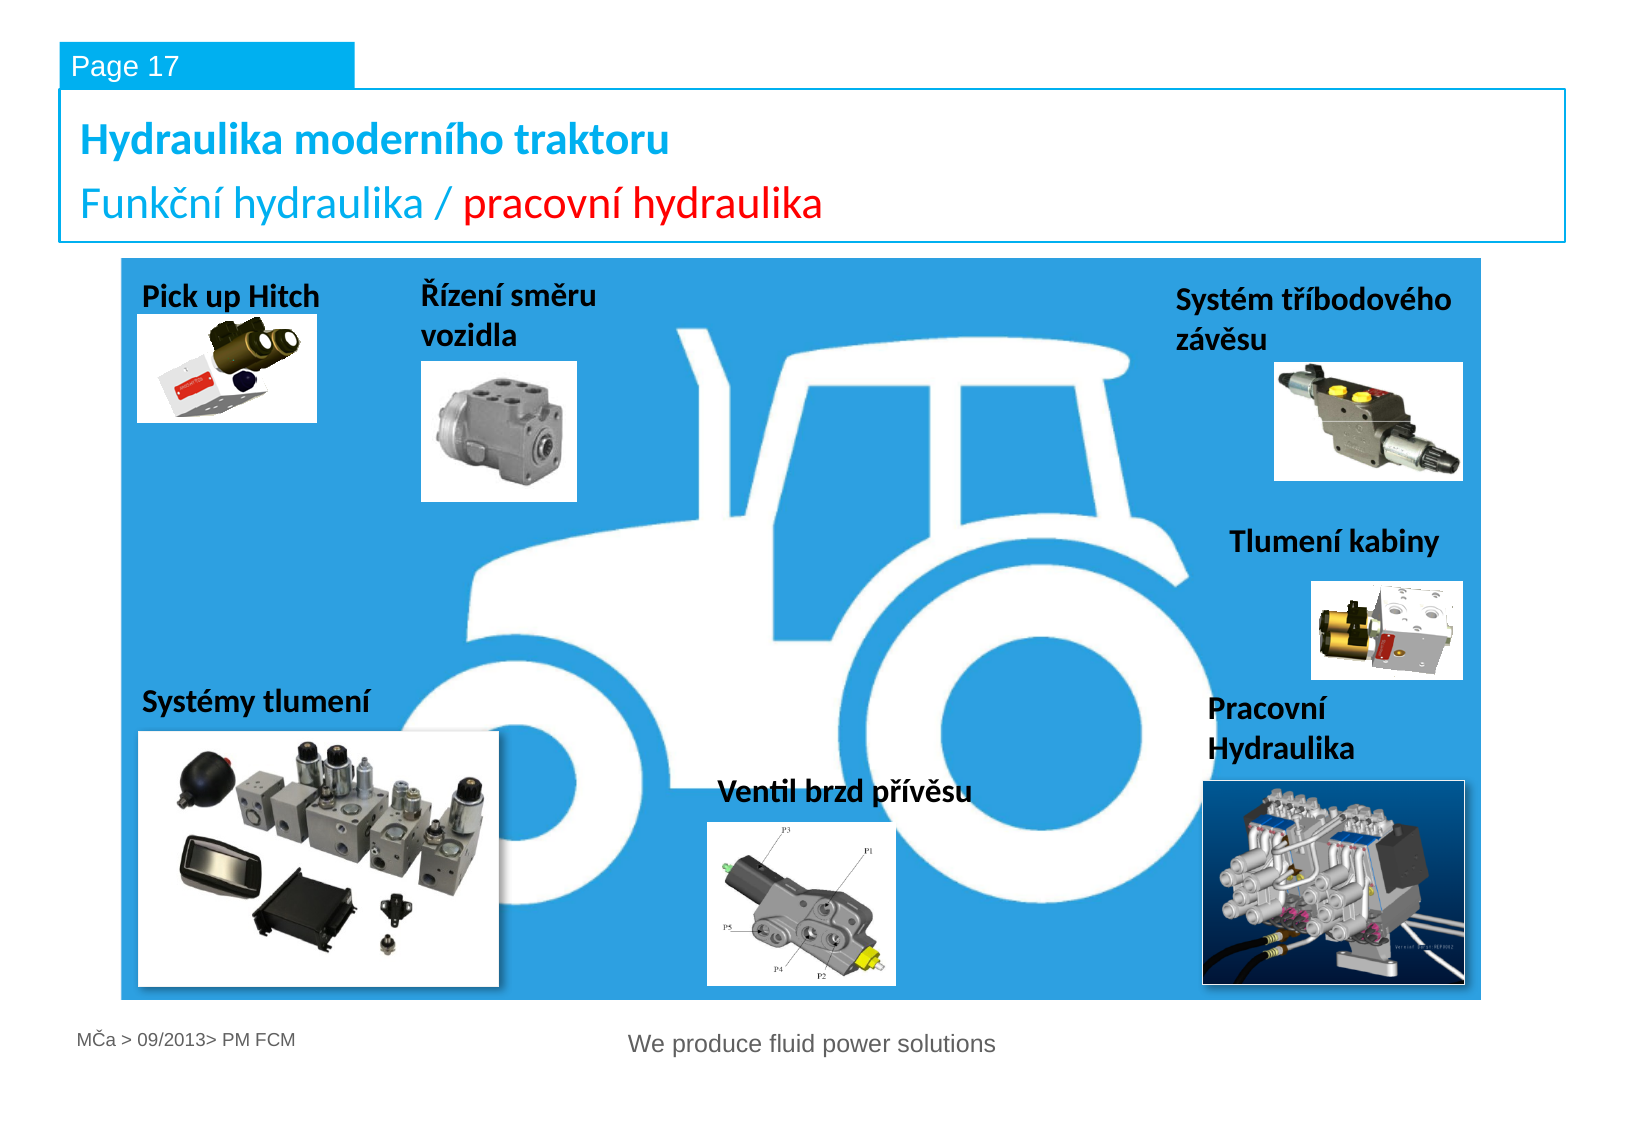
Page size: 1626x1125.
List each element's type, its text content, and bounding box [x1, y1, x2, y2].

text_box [91, 265, 1476, 986]
picture [421, 361, 577, 502]
picture [119, 258, 1482, 1000]
picture [1202, 780, 1465, 985]
list Hydraulika moderního traktoru Funkční hydraulika / pracovní hydraulika [65, 101, 1554, 173]
